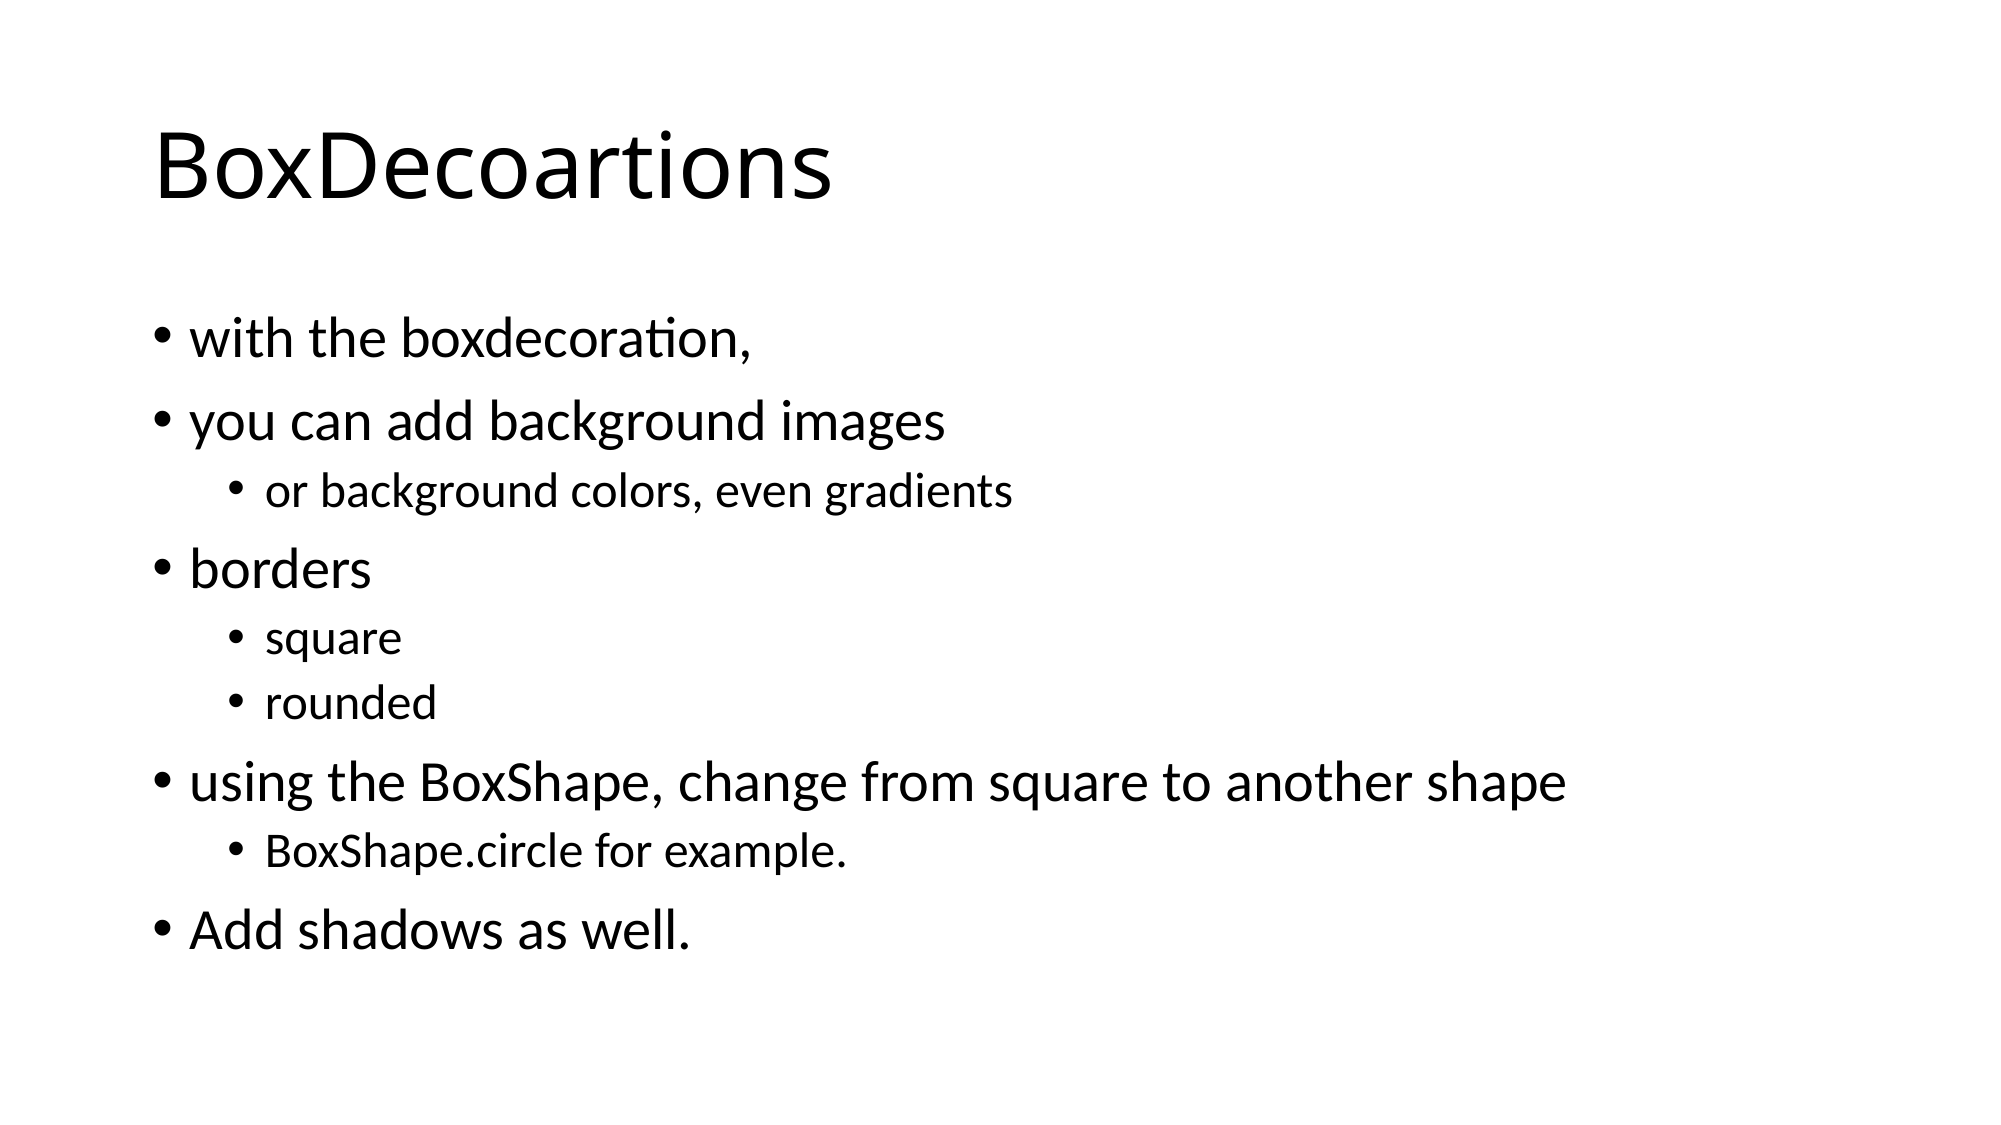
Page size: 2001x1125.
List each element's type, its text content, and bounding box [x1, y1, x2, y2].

list with the boxdecoration, you can add background images or background colors, even gradients borders square rounded using the BoxShape, change from square to another shape BoxShape.circle for example. Add shadows as well. [137, 299, 1863, 1014]
title BoxDecoartions [137, 59, 1863, 278]
